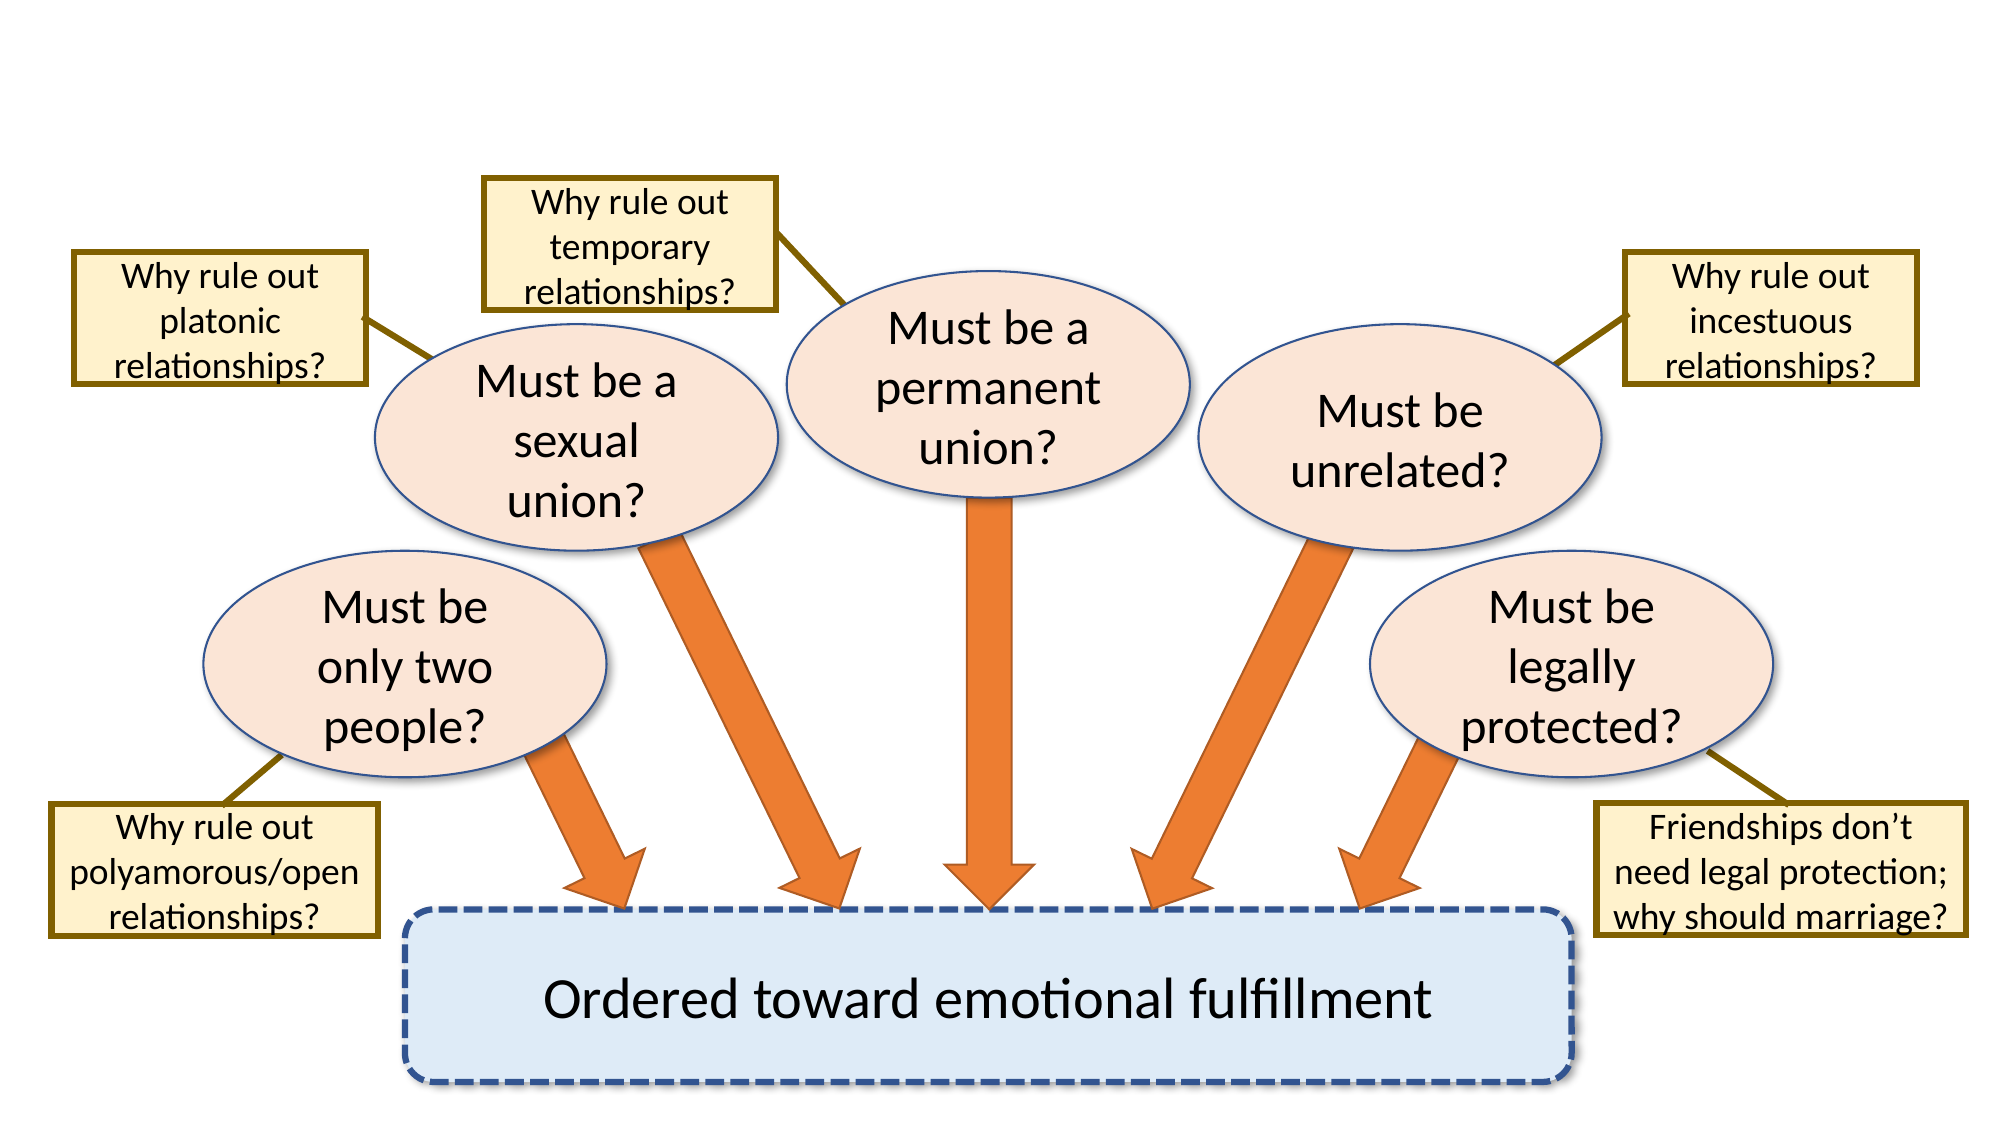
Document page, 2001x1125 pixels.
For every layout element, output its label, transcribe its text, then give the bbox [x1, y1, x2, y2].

text_box [942, 507, 1037, 911]
text_box Must be a permanent union? [785, 270, 1191, 499]
text_box Friendships don’t need legal protection; why should marriage? [1595, 756, 1967, 936]
text_box [641, 544, 862, 910]
text_box Must be only two people? [202, 549, 608, 779]
text_box Must be unrelated? [1197, 323, 1603, 552]
text_box [1337, 744, 1456, 910]
text_box [529, 744, 647, 910]
text_box [1129, 546, 1351, 911]
text_box Why rule out temporary relationships? [483, 177, 844, 311]
text_box Ordered toward emotional fulfillment [403, 908, 1573, 1084]
text_box Must be a sexual union? [373, 323, 780, 552]
text_box Why rule out platonic relationships? [73, 251, 431, 385]
text_box Why rule out incestuous relationships? [1558, 251, 1918, 385]
text_box Why rule out polyamorous/open relationships? [50, 760, 379, 937]
text_box Must be legally protected? [1368, 549, 1775, 779]
